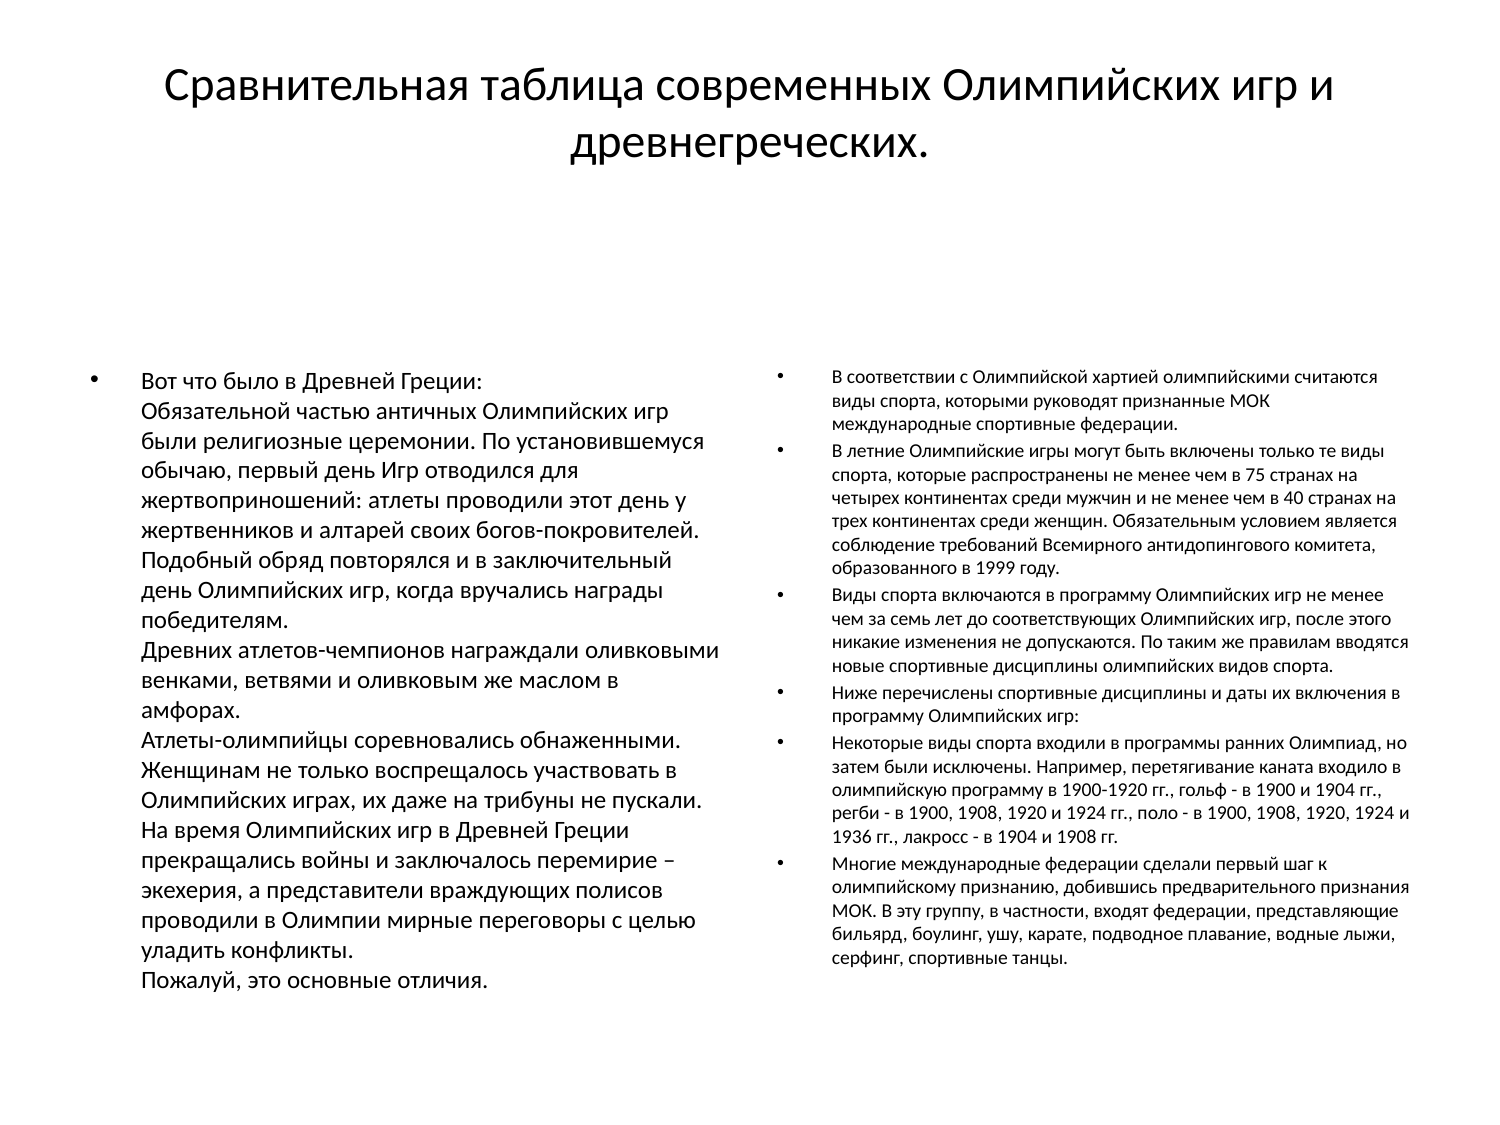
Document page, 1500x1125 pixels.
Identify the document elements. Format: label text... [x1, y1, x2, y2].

list В соответствии с Олимпийской хартией олимпийскими считаются виды спорта, которыми руководят признанные МОК международные спортивные федерации. В летние Олимпийские игры могут быть включены только те виды спорта, которые распространены не менее чем в 75 странах на четырех континентах среди мужчин и не менее чем в 40 странах на трех континентах среди женщин. Обязательным условием является соблюдение требований Всемирного антидопингового комитета, образованного в 1999 году. Виды спорта включаются в программу Олимпийских игр не менее чем за семь лет до соответствующих Олимпийских игр, после этого никакие изменения не допускаются. По таким же правилам вводятся новые спортивные дисциплины олимпийских видов спорта. Ниже перечислены спортивные дисциплины и даты их включения в программу Олимпийских игр: Некоторые виды спорта входили в программы ранних Олимпиад, но затем были исключены. Например, перетягивание каната входило в олимпийскую программу в 1900-1920 гг., гольф - в 1900 и 1904 гг., регби - в 1900, 1908, 1920 и 1924 гг., поло - в 1900, 1908, 1920, 1924 и 1936 гг., лакросс - в 1904 и 1908 гг. Многие международные федерации сделали первый шаг к олимпийскому признанию, добившись предварительного признания МОК. В эту группу, в частности, входят федерации, представляющие бильярд, боулинг, ушу, карате, подводное плавание, водные лыжи, серфинг, спортивные танцы. [761, 356, 1425, 1005]
text_box [398, 562, 429, 623]
list Вот что было в Древней Греции: Обязательной частью античных Олимпийских игр были религиозные церемонии. По установившемуся обычаю, первый день Игр отводился для жертвоприношений: атлеты проводили этот день у жертвенников и алтарей своих богов-покровителей. Подобный обряд повторялся и в заключительный день Олимпийских игр, когда вручались награды победителям. Древних атлетов-чемпионов награждали оливковыми венками, ветвями и оливковым же маслом в амфорах. Атлеты-олимпийцы соревновались обнаженными. Женщинам не только воспрещалось участвовать в Олимпийских играх, их даже на трибуны не пускали. На время Олимпийских игр в Древней Греции прекращались войны и заключалось перемирие – экехерия, а представители враждующих полисов проводили в Олимпии мирные переговоры с целью уладить конфликты. Пожалуй, это основные отличия. [75, 356, 738, 1005]
title Сравнительная таблица современных Олимпийских игр и древнегреческих. [75, 45, 1425, 233]
